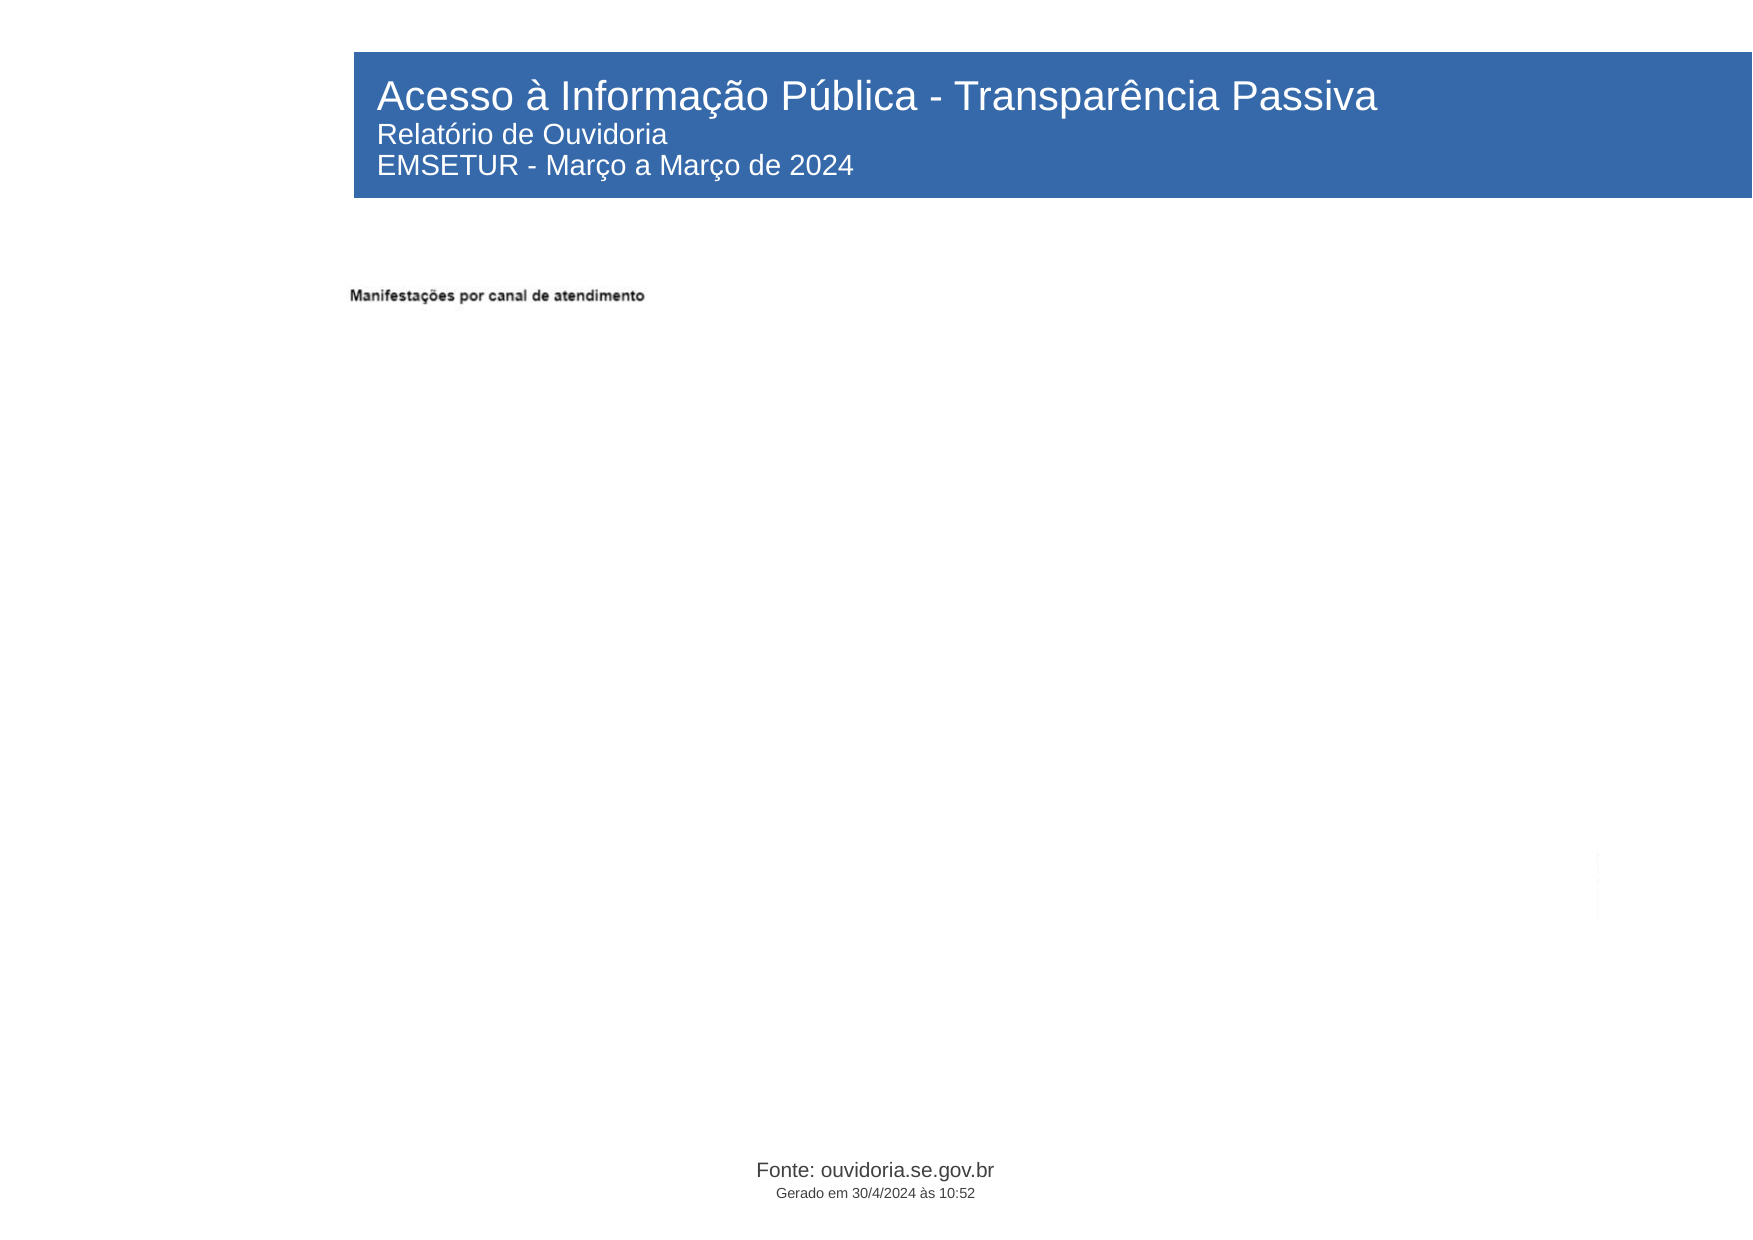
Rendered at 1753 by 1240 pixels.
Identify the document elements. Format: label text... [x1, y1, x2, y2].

text_box Acesso à Informação Pública - Transparência Passiva Relatório de Ouvidoria EMSETUR - Março a Março de 2024 [376, 72, 1403, 182]
text_box [354, 52, 1752, 198]
text_box Fonte: ouvidoria.se.gov.br Gerado em 30/4/2024 às 10:52 [756, 1158, 1023, 1202]
text_box [155, 211, 1599, 1028]
